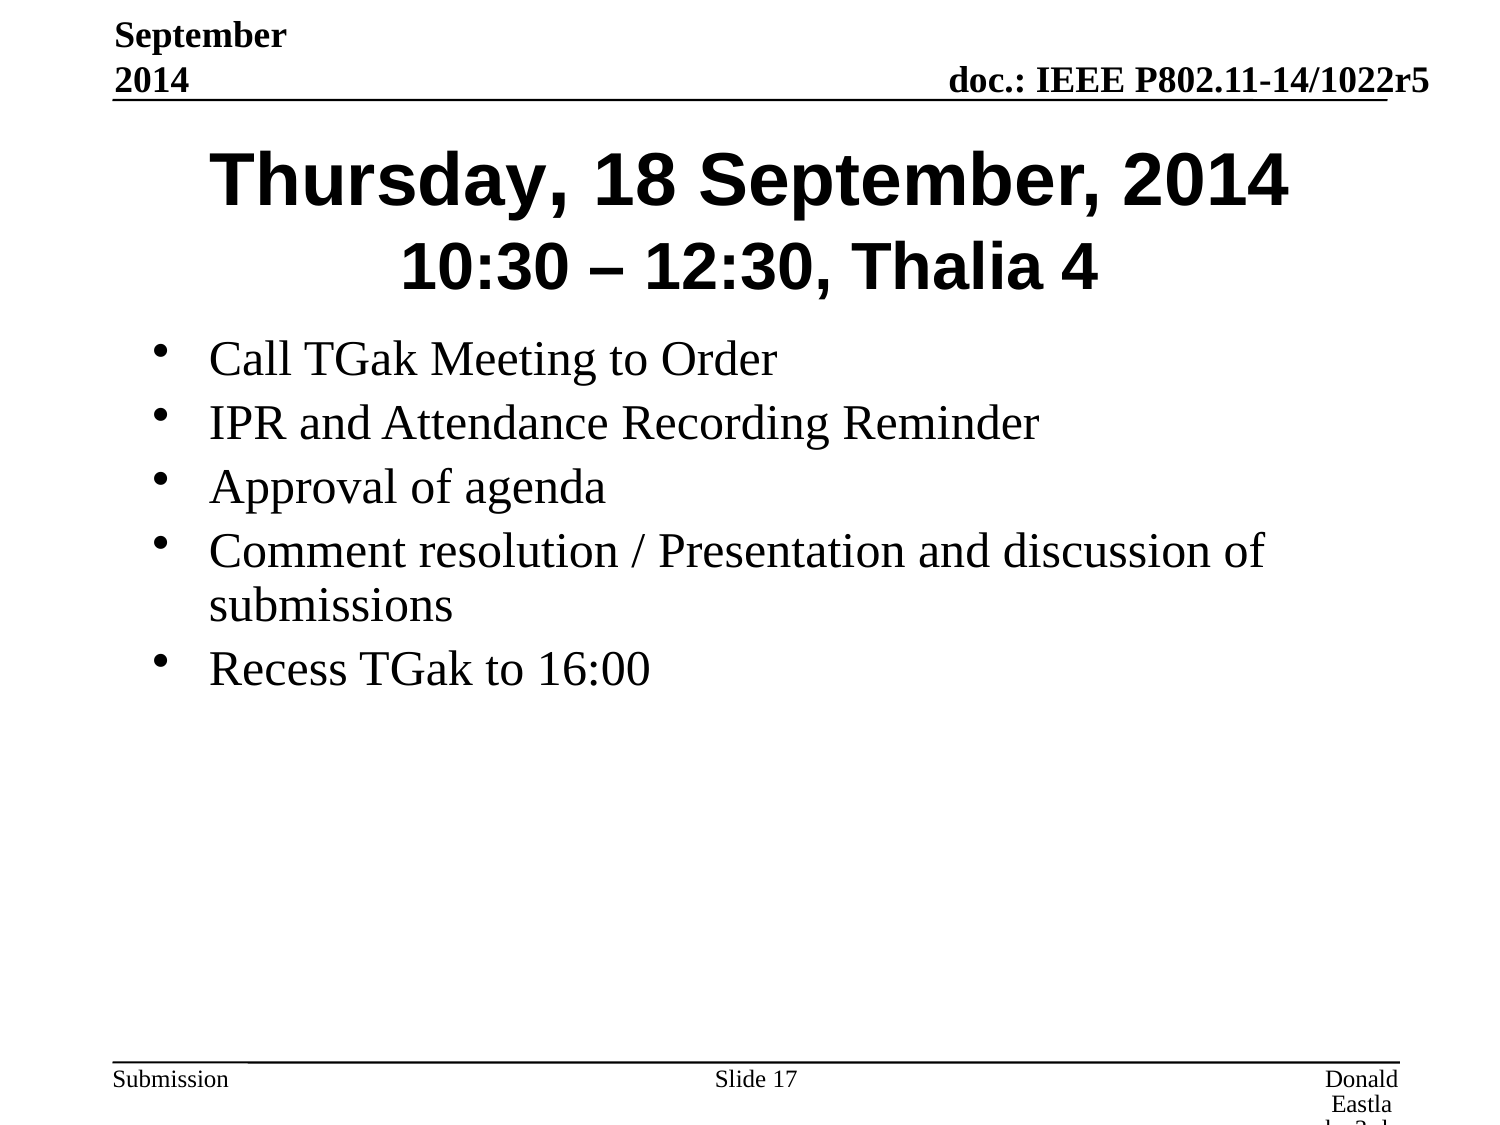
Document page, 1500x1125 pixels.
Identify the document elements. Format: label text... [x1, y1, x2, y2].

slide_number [114, 54, 290, 100]
title Thursday, 18 September, 2014 10:30 – 12:30, Thalia 4 [112, 112, 1388, 313]
slide_number Slide 17 [712, 1063, 800, 1093]
footer Donald Eastlake 3rd, Huawei Technologies [1325, 1062, 1402, 1093]
list Call TGak Meeting to Order IPR and Attendance Recording Reminder Approval of agenda Comment resolution / Presentation and discussion of submissions Recess TGak to 16:00 [137, 324, 1388, 1063]
